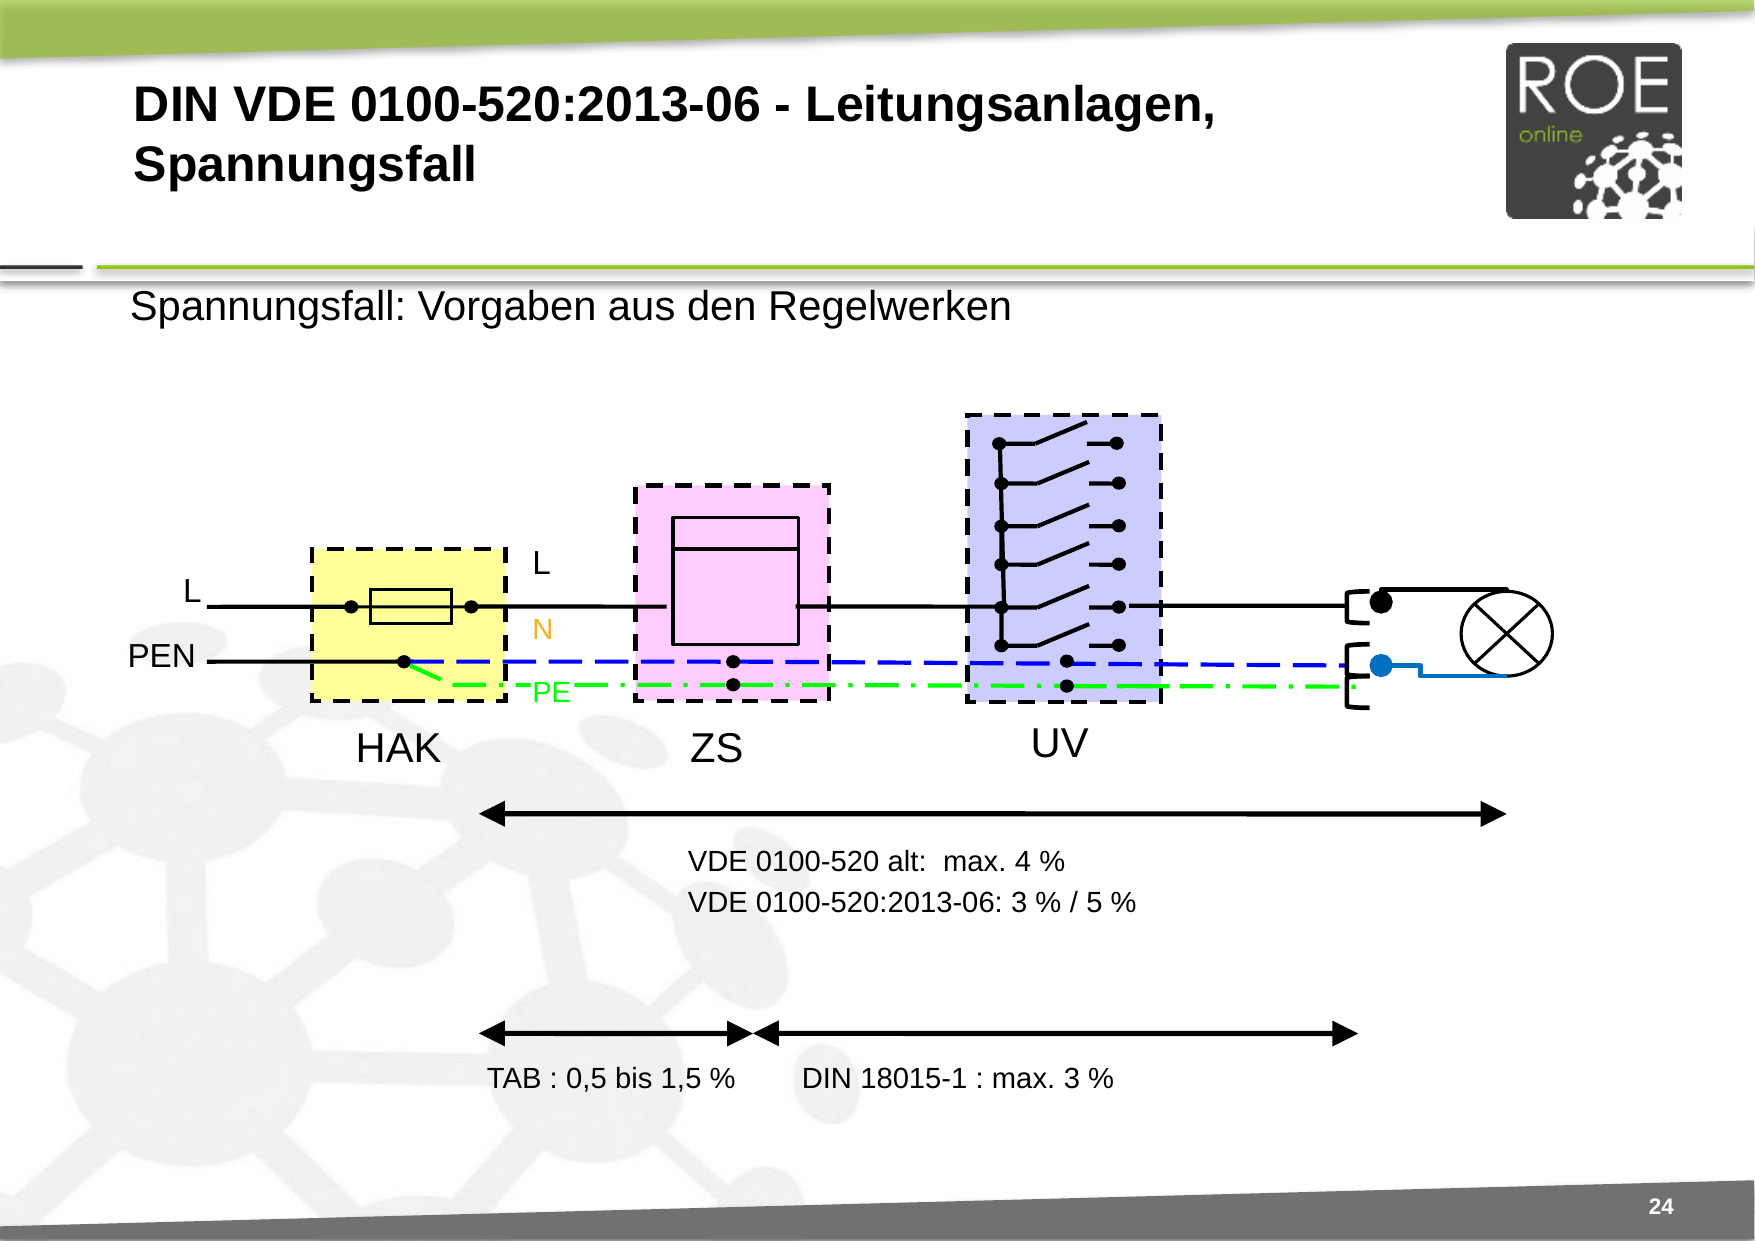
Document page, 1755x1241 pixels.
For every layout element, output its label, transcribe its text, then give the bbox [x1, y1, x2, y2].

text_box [112, 414, 1553, 1103]
picture [1506, 43, 1682, 219]
title DIN VDE 0100-520:2013-06 - Leitungsanlagen, Spannungsfall [116, 41, 1494, 221]
text_box Spannungsfall: Vorgaben aus den Regelwerken [113, 270, 1104, 337]
slide_number 24 [1610, 1183, 1713, 1228]
